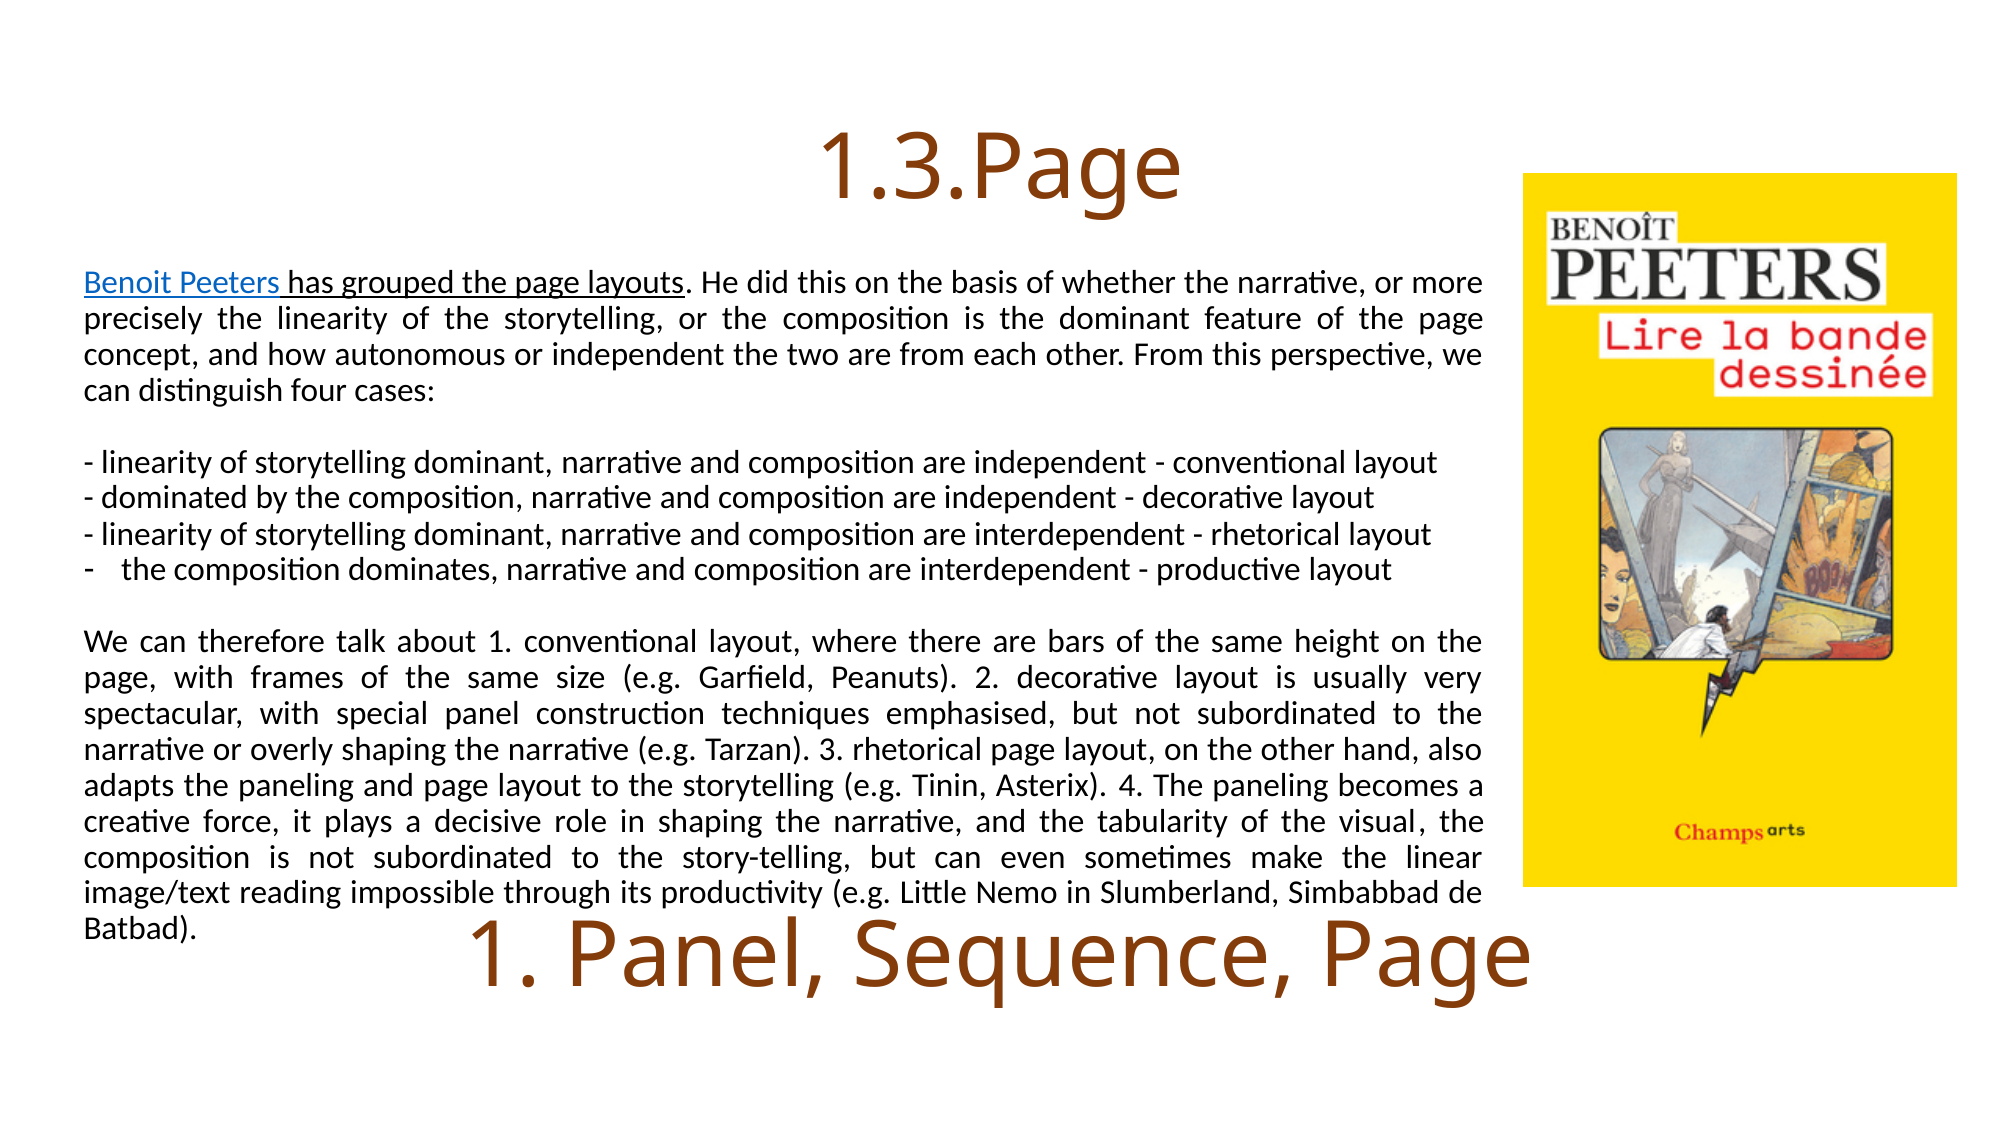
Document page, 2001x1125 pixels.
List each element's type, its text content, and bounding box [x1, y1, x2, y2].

text_box 1. Panel, Sequence, Page [137, 847, 1863, 1066]
list Benoit Peeters has grouped the page layouts. He did this on the basis of whether the narrative, or more precisely the linearity of the storytelling, or the composition is the dominant feature of the page concept, and how autonomous or independent the two are from each other. From this perspective, we can distinguish four cases: - linearity of storytelling dominant, narrative and composition are independent - conventional layout - dominated by the composition, narrative and composition are independent - decorative layout - linearity of storytelling dominant, narrative and composition are interdependent - rhetorical layout the composition dominates, narrative and composition are interdependent - productive layout We can therefore talk about 1. conventional layout, where there are bars of the same height on the page, with frames of the same size (e.g. Garfield, Peanuts). 2. decorative layout is usually very spectacular, with special panel construction techniques emphasised, but not subordinated to the narrative or overly shaping the narrative (e.g. Tarzan). 3. rhetorical page layout, on the other hand, also adapts the paneling and page layout to the storytelling (e.g. Tinin, Asterix). 4. The paneling becomes a creative force, it plays a decisive role in shaping the narrative, and the tabularity of the visual, the composition is not subordinated to the story-telling, but can even sometimes make the linear image/text reading impossible through its productivity (e.g. Little Nemo in Slumberland, Simbabbad de Batbad). [68, 217, 1500, 805]
title 1.3.Page [137, 59, 1863, 278]
picture [1523, 173, 1957, 887]
